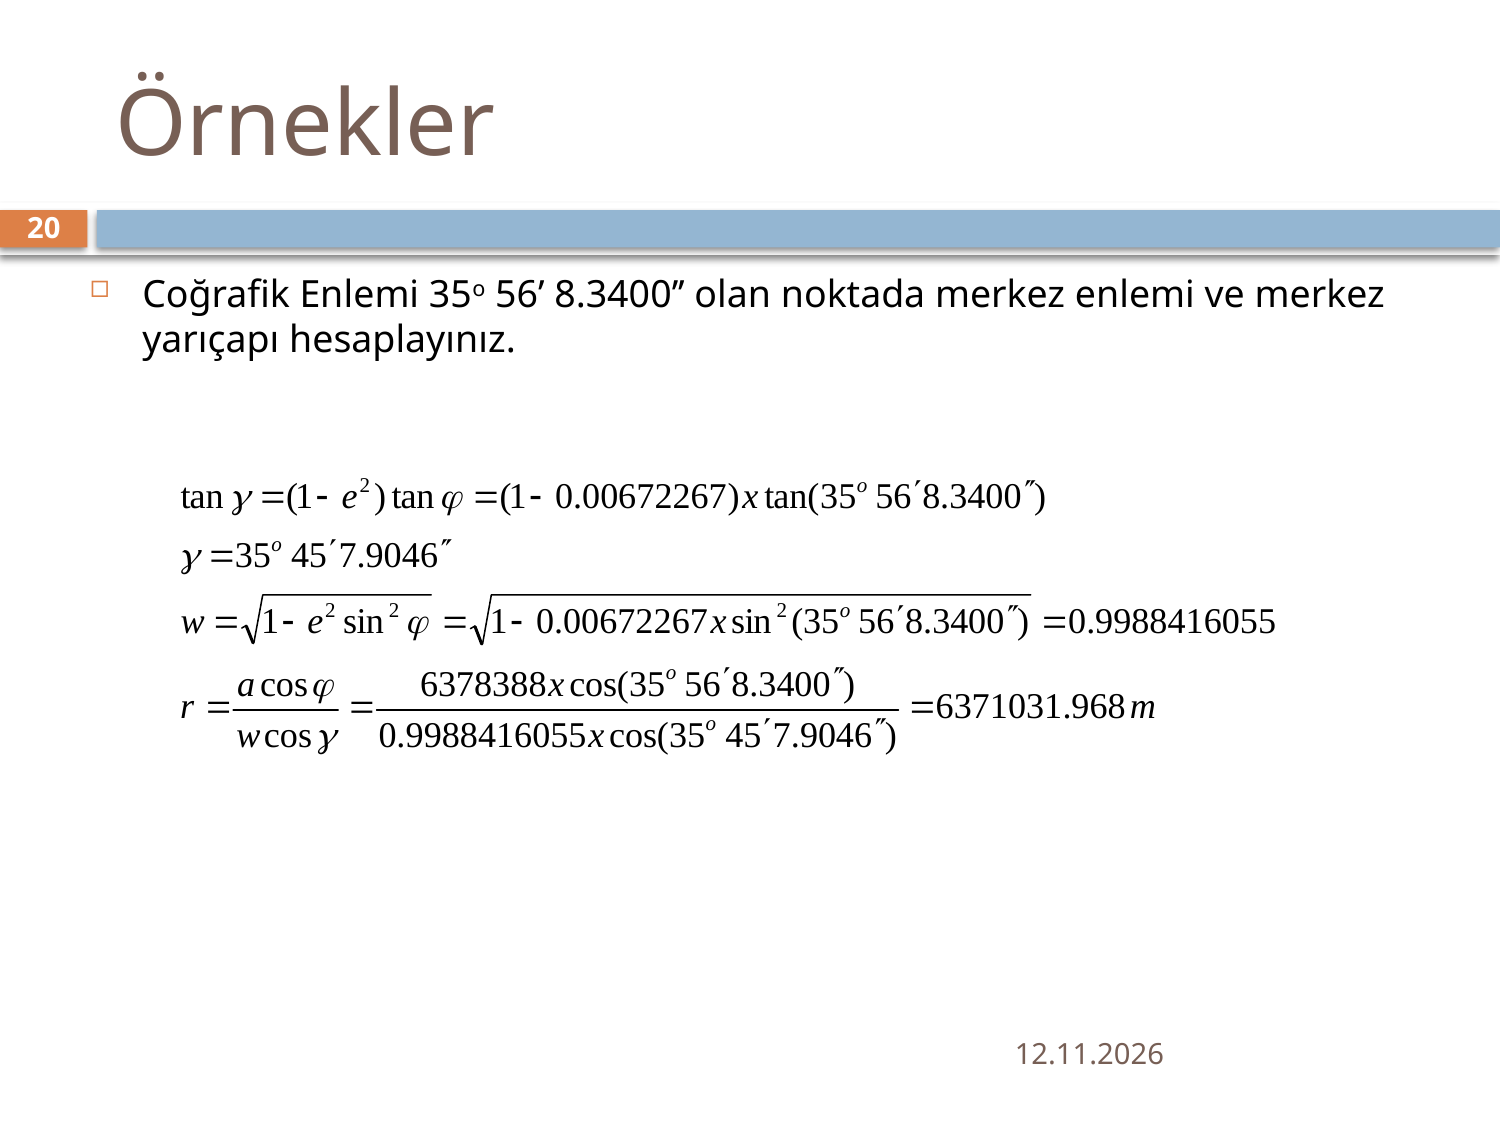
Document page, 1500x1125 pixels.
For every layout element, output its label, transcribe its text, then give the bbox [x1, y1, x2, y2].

slide_number 20 [0, 208, 88, 249]
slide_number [999, 1025, 1438, 1085]
list Coğrafik Enlemi 35o 56’ 8.3400’’ olan noktada merkez enlemi ve merkez yarıçapı hesaplayınız. [75, 262, 1425, 386]
title Örnekler [100, 37, 1438, 200]
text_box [174, 467, 1282, 765]
